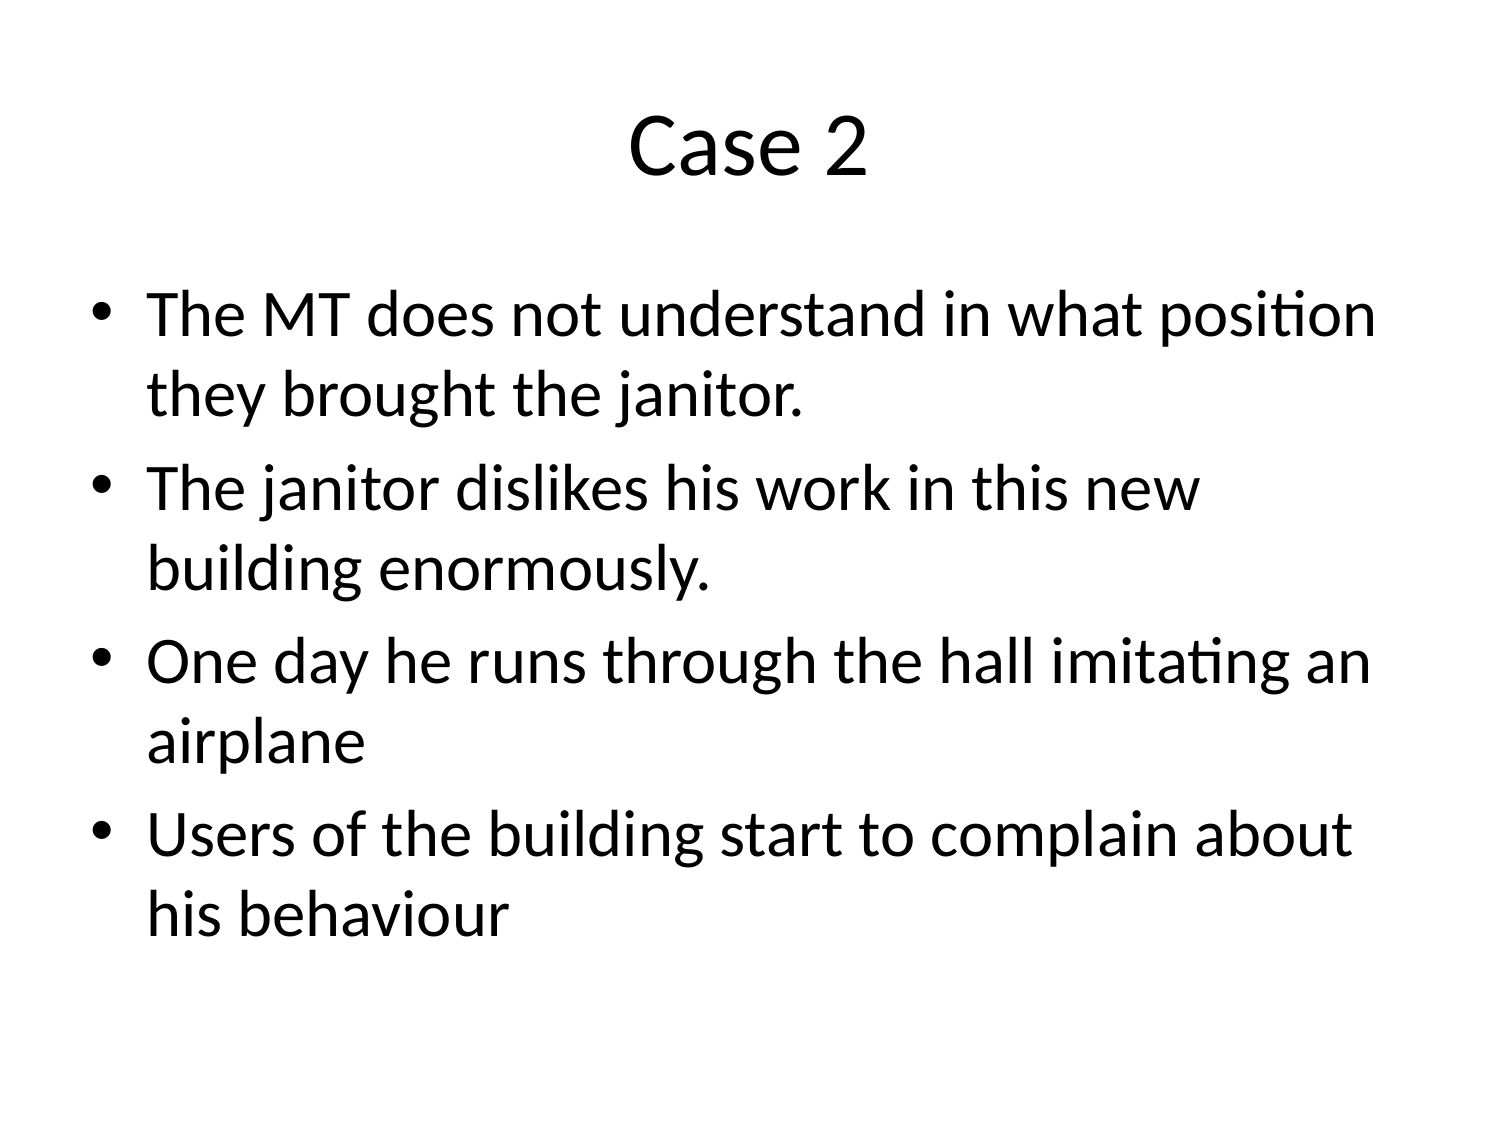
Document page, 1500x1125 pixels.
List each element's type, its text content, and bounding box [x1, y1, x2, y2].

list The MT does not understand in what position they brought the janitor. The janitor dislikes his work in this new building enormously. One day he runs through the hall imitating an airplane Users of the building start to complain about his behaviour [75, 262, 1425, 1005]
title Case 2 [75, 45, 1425, 233]
